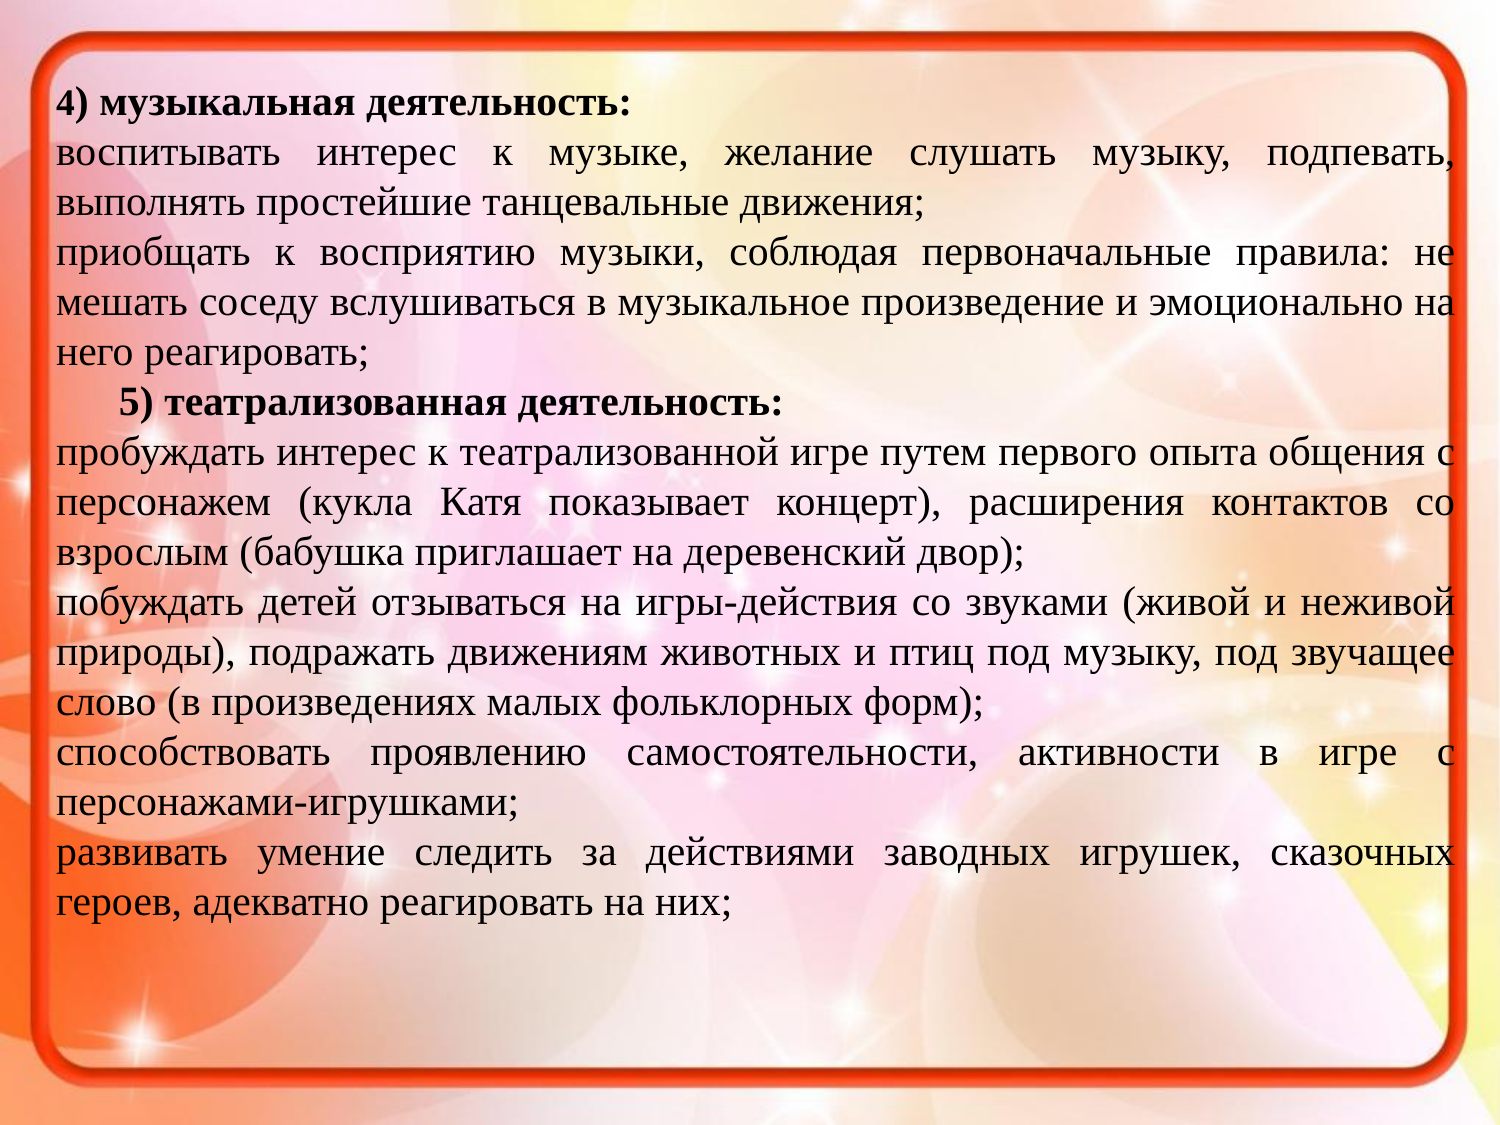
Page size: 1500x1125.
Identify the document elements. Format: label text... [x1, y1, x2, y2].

text_box 4) музыкальная деятельность: воспитывать интерес к музыке, желание слушать музыку, подпевать, выполнять простейшие танцевальные движения; приобщать к восприятию музыки, соблюдая первоначальные правила: не мешать соседу вслушиваться в музыкальное произведение и эмоционально на него реагировать; 5) театрализованная деятельность: пробуждать интерес к театрализованной игре путем первого опыта общения с персонажем (кукла Катя показывает концерт), расширения контактов со взрослым (бабушка приглашает на деревенский двор); побуждать детей отзываться на игры-действия со звуками (живой и неживой природы), подражать движениям животных и птиц под музыку, под звучащее слово (в произведениях малых фольклорных форм); способствовать проявлению самостоятельности, активности в игре с персонажами-игрушками; развивать умение следить за действиями заводных игрушек, сказочных героев, адекватно реагировать на них; [41, 66, 1471, 932]
picture [0, 0, 1500, 1125]
